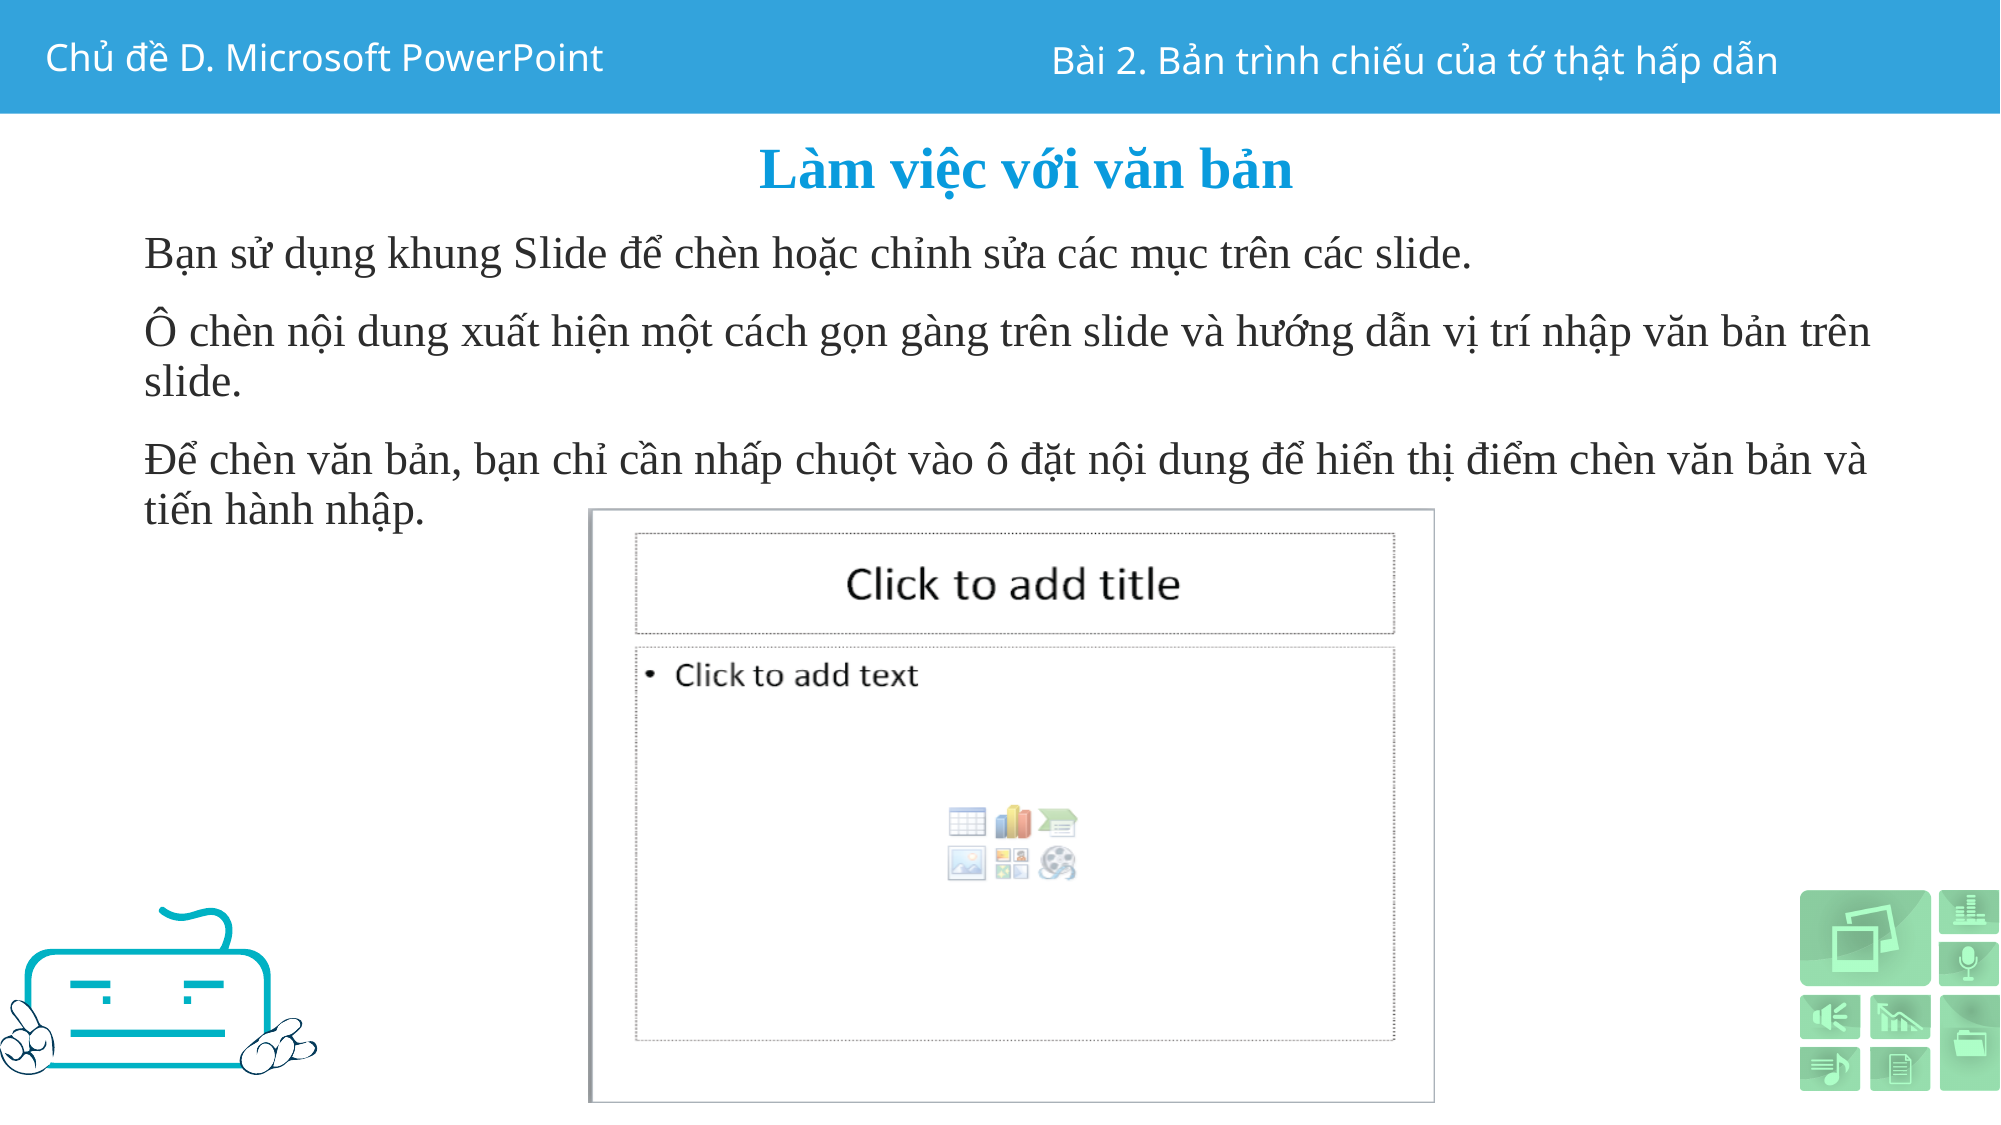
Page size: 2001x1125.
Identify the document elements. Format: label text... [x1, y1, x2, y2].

list Làm việc với văn bản [209, 130, 1815, 196]
picture [588, 507, 1436, 1104]
list Bạn sử dụng khung Slide để chèn hoặc chỉnh sửa các mục trên các slide. Ô chèn nội dung xuất hiện một cách gọn gàng trên slide và hướng dẫn vị trí nhập văn bản trên slide. Để chèn văn bản, bạn chỉ cần nhấp chuột vào ô đặt nội dung để hiển thị điểm chèn văn bản và tiến hành nhập. [99, 221, 1904, 432]
